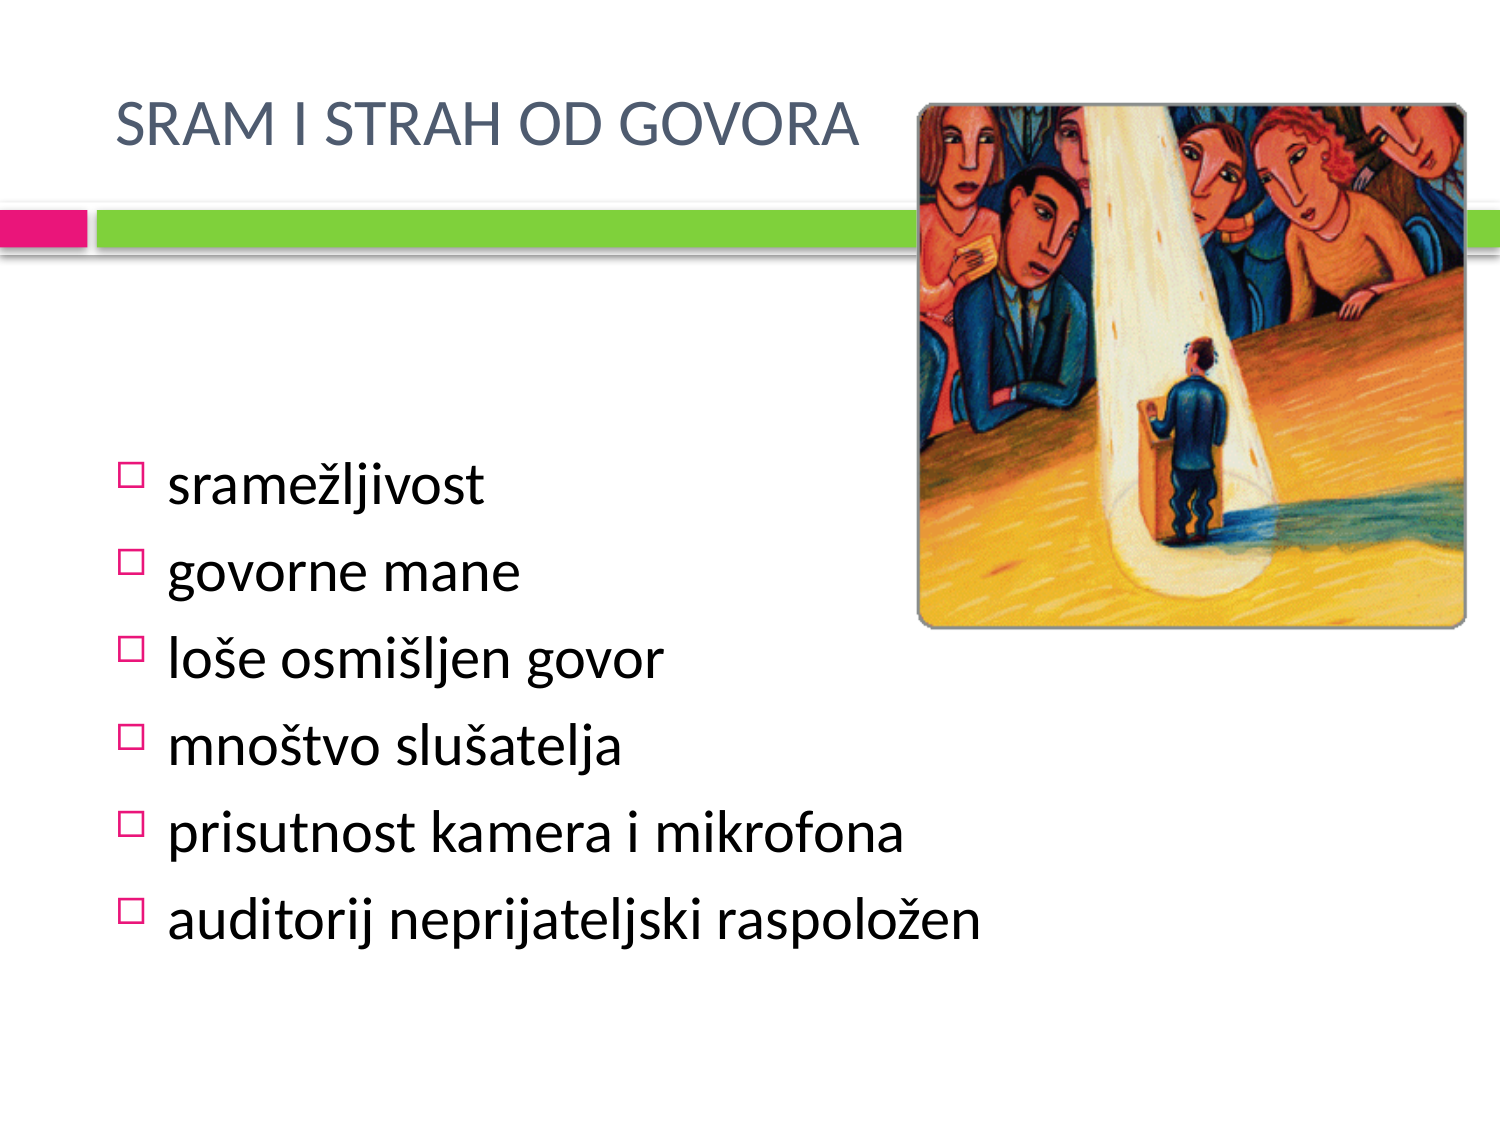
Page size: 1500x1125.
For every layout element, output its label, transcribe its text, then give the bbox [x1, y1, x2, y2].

picture [915, 101, 1471, 634]
list sramežljivost govorne mane loše osmišljen govor mnoštvo slušatelja prisutnost kamera i mikrofona auditorij neprijateljski raspoložen [100, 262, 1438, 1000]
title SRAM I STRAH OD GOVORA [100, 37, 1438, 200]
